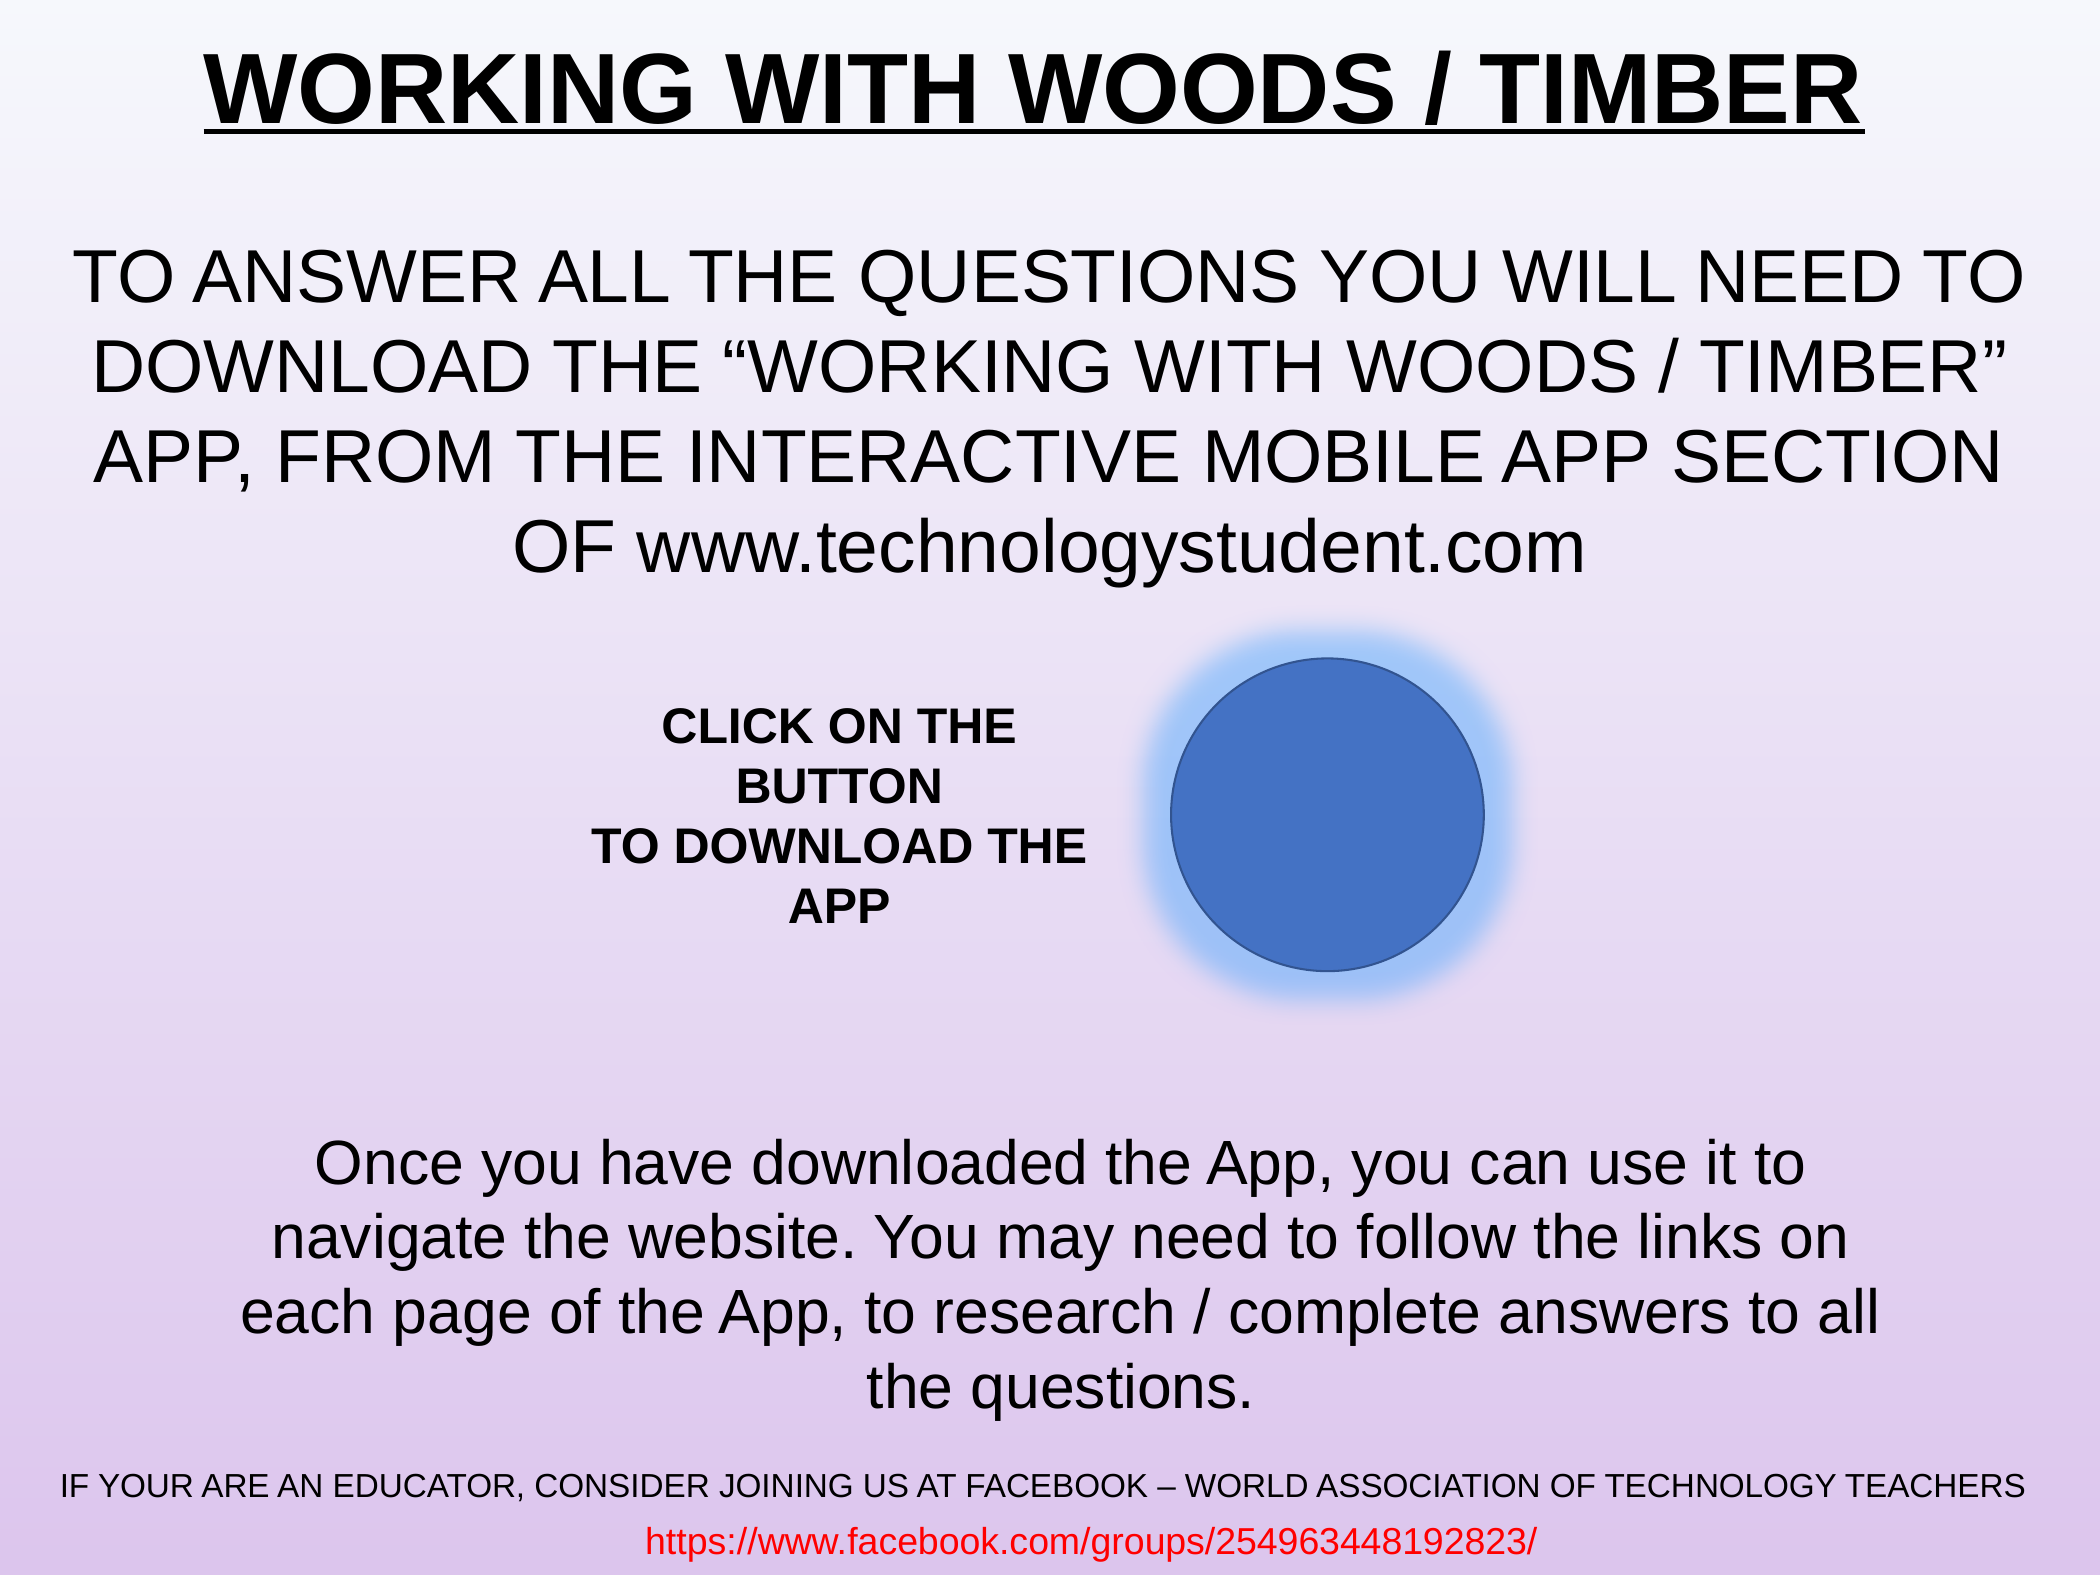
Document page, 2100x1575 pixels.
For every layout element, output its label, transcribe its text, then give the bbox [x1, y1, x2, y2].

text_box CLICK ON THE BUTTON TO DOWNLOAD THE APP [551, 686, 1127, 941]
text_box https://www.facebook.com/groups/254963448192823/ [630, 1509, 1553, 1570]
text_box WORKING WITH WOODS / TIMBER [174, 15, 1894, 151]
text_box Once you have downloaded the App, you can use it to navigate the website. You may need to follow the links on each page of the App, to research / complete answers to all the questions. [210, 1114, 1912, 1429]
text_box TO ANSWER ALL THE QUESTIONS YOU WILL NEED TO DOWNLOAD THE “WORKING WITH WOODS / TIMBER” APP, FROM THE INTERACTIVE MOBILE APP SECTION OF www.technologystudent.com [41, 219, 2059, 595]
text_box IF YOUR ARE AN EDUCATOR, CONSIDER JOINING US AT FACEBOOK – WORLD ASSOCIATION OF TECHNOLOGY TEACHERS [45, 1456, 2044, 1511]
text_box [1170, 657, 1485, 973]
